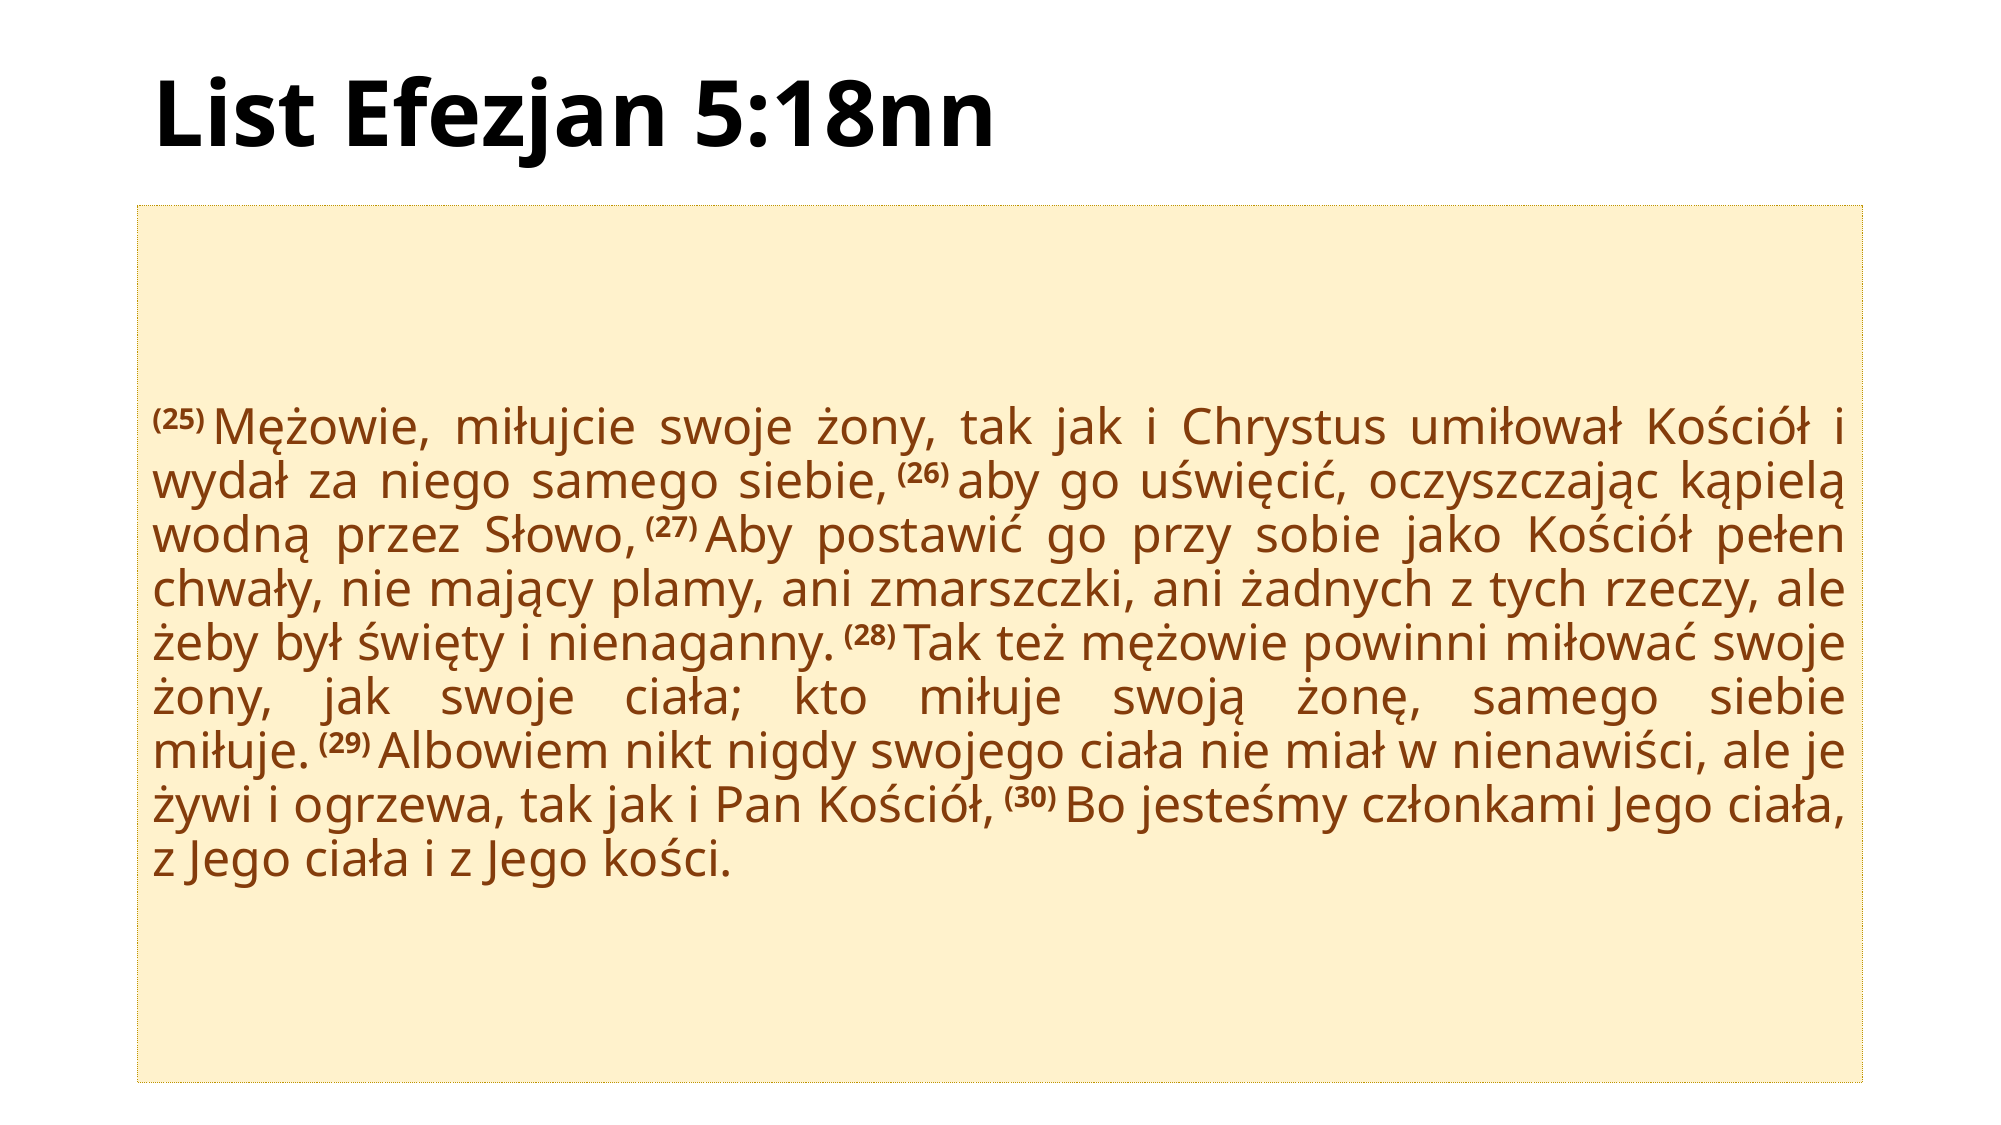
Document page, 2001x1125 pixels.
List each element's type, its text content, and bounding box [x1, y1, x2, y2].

title List Efezjan 5:18nn [137, 59, 1863, 205]
list (25) Mężowie, miłujcie swoje żony, tak jak i Chrystus umiłował Kościół i wydał za niego samego siebie, (26) aby go uświęcić, oczyszczając kąpielą wodną przez Słowo, (27) Aby postawić go przy sobie jako Kościół pełen chwały, nie mający plamy, ani zmarszczki, ani żadnych z tych rzeczy, ale żeby był święty i nienaganny. (28) Tak też mężowie powinni miłować swoje żony, jak swoje ciała; kto miłuje swoją żonę, samego siebie miłuje. (29) Albowiem nikt nigdy swojego ciała nie miał w nienawiści, ale je żywi i ogrzewa, tak jak i Pan Kościół, (30) Bo jesteśmy członkami Jego ciała, z Jego ciała i z Jego kości. [137, 205, 1863, 1083]
